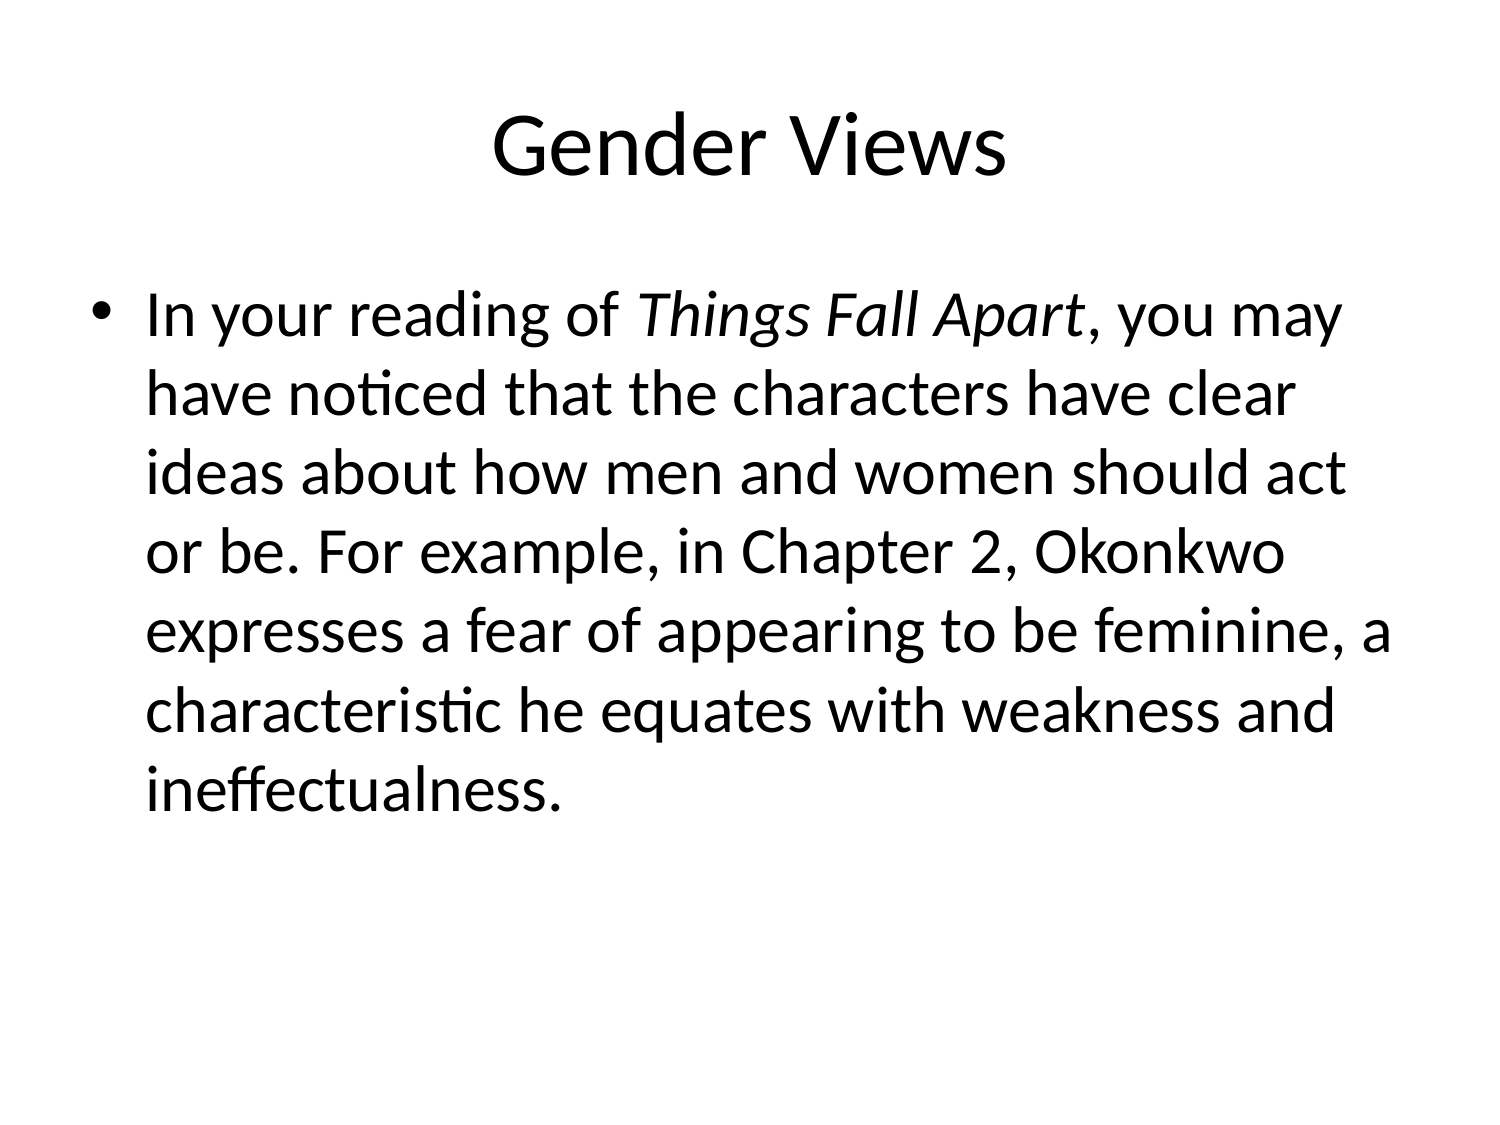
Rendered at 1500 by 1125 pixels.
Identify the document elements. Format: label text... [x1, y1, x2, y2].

title Gender Views [75, 45, 1425, 233]
list In your reading of Things Fall Apart, you may have noticed that the characters have clear ideas about how men and women should act or be. For example, in Chapter 2, Okonkwo expresses a fear of appearing to be feminine, a characteristic he equates with weakness and ineffectualness. [75, 262, 1425, 1005]
